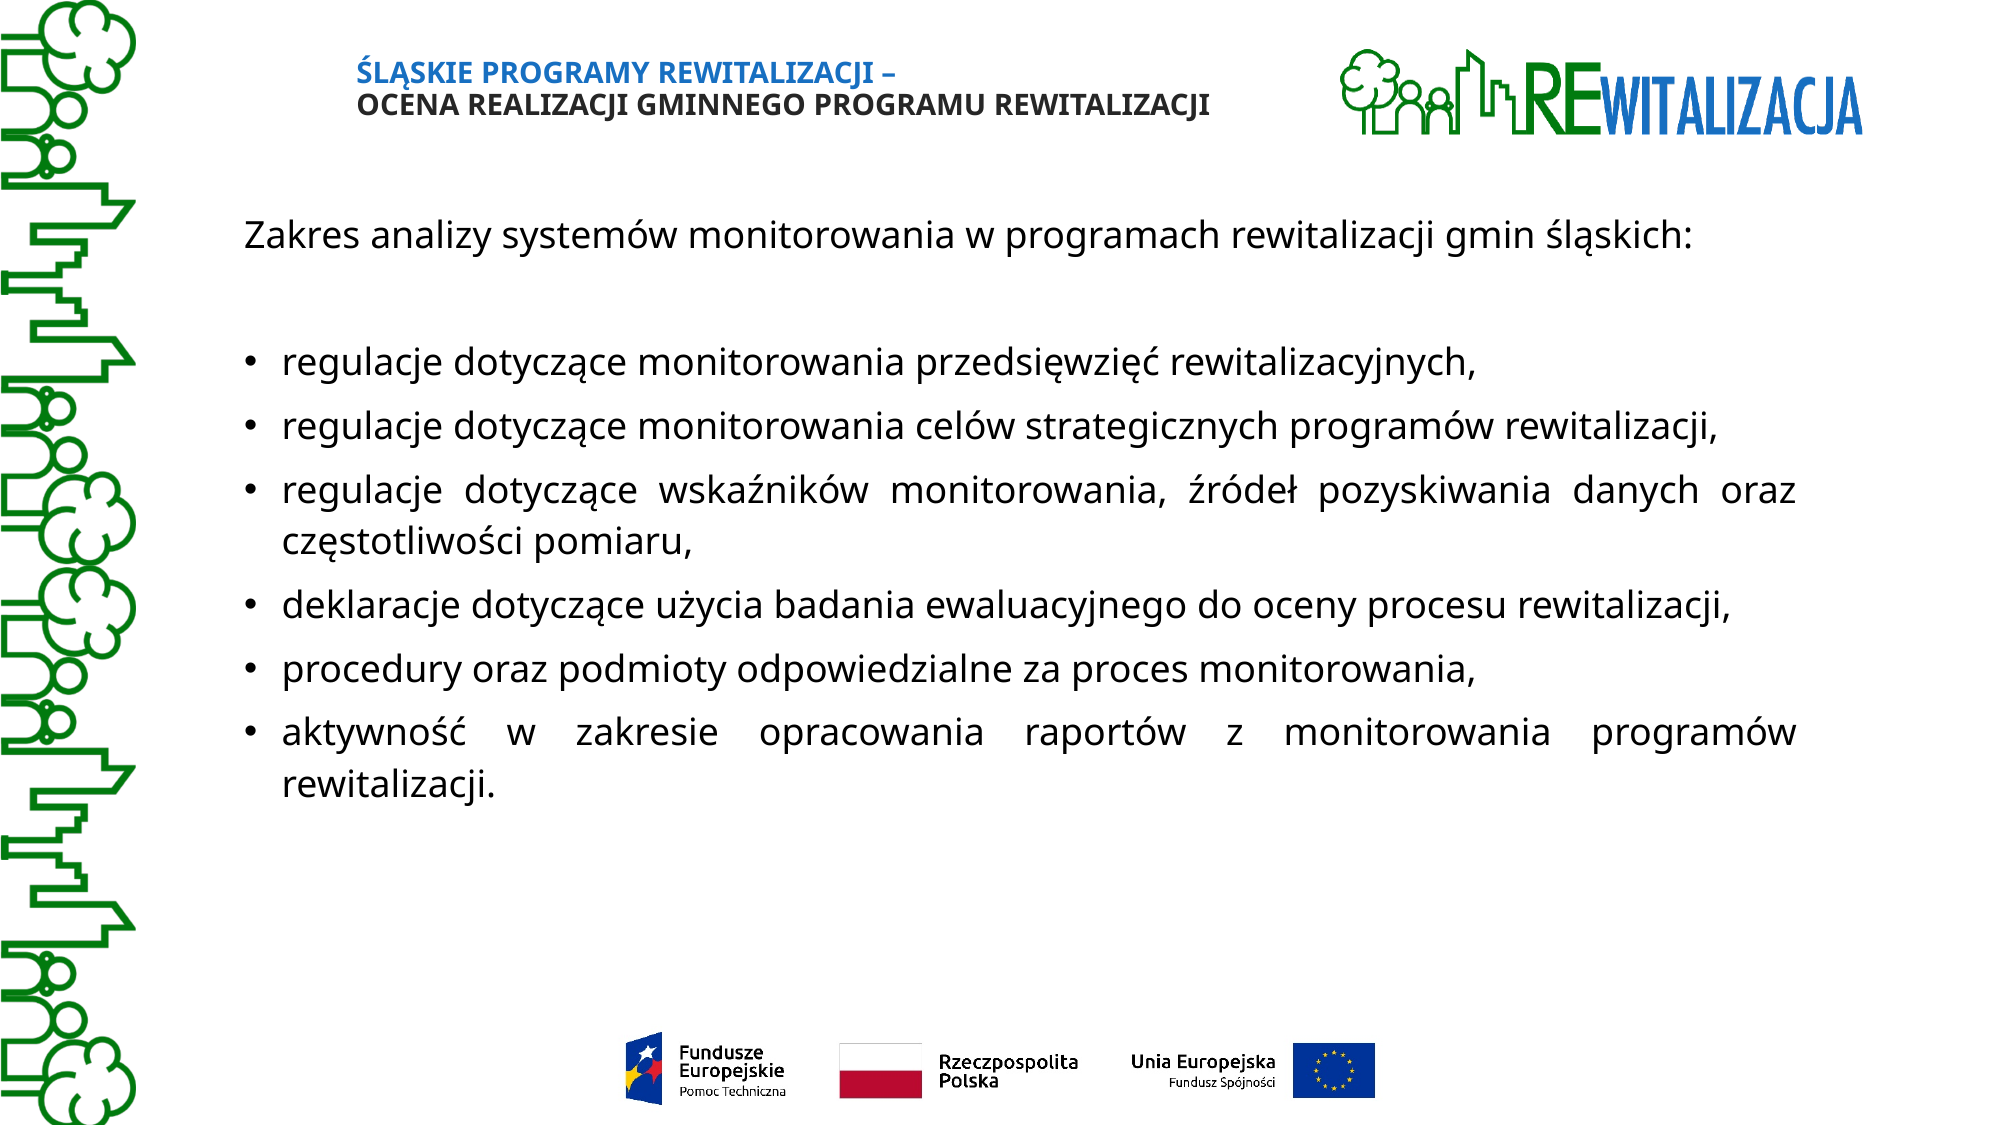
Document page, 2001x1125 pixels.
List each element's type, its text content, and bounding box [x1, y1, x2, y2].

picture [607, 1014, 1393, 1123]
picture [1, 0, 136, 270]
picture [1, 836, 136, 1125]
picture [1340, 49, 1863, 135]
title Śląskie Programy Rewitalizacji – Ocena realizacji gminnego programu rewitalizacji [229, 49, 1338, 130]
list Zakres analizy systemów monitorowania w programach rewitalizacji gmin śląskich: regulacje dotyczące monitorowania przedsięwzięć rewitalizacyjnych, regulacje dotyczące monitorowania celów strategicznych programów rewitalizacji, regulacje dotyczące wskaźników monitorowania, źródeł pozyskiwania danych oraz częstotliwości pomiaru, deklaracje dotyczące użycia badania ewaluacyjnego do oceny procesu rewitalizacji, procedury oraz podmioty odpowiedzialne za proces monitorowania, aktywność w zakresie opracowania raportów z monitorowania programów rewitalizacji. [229, 196, 1814, 1014]
picture [1, 271, 136, 565]
picture [1, 566, 136, 835]
